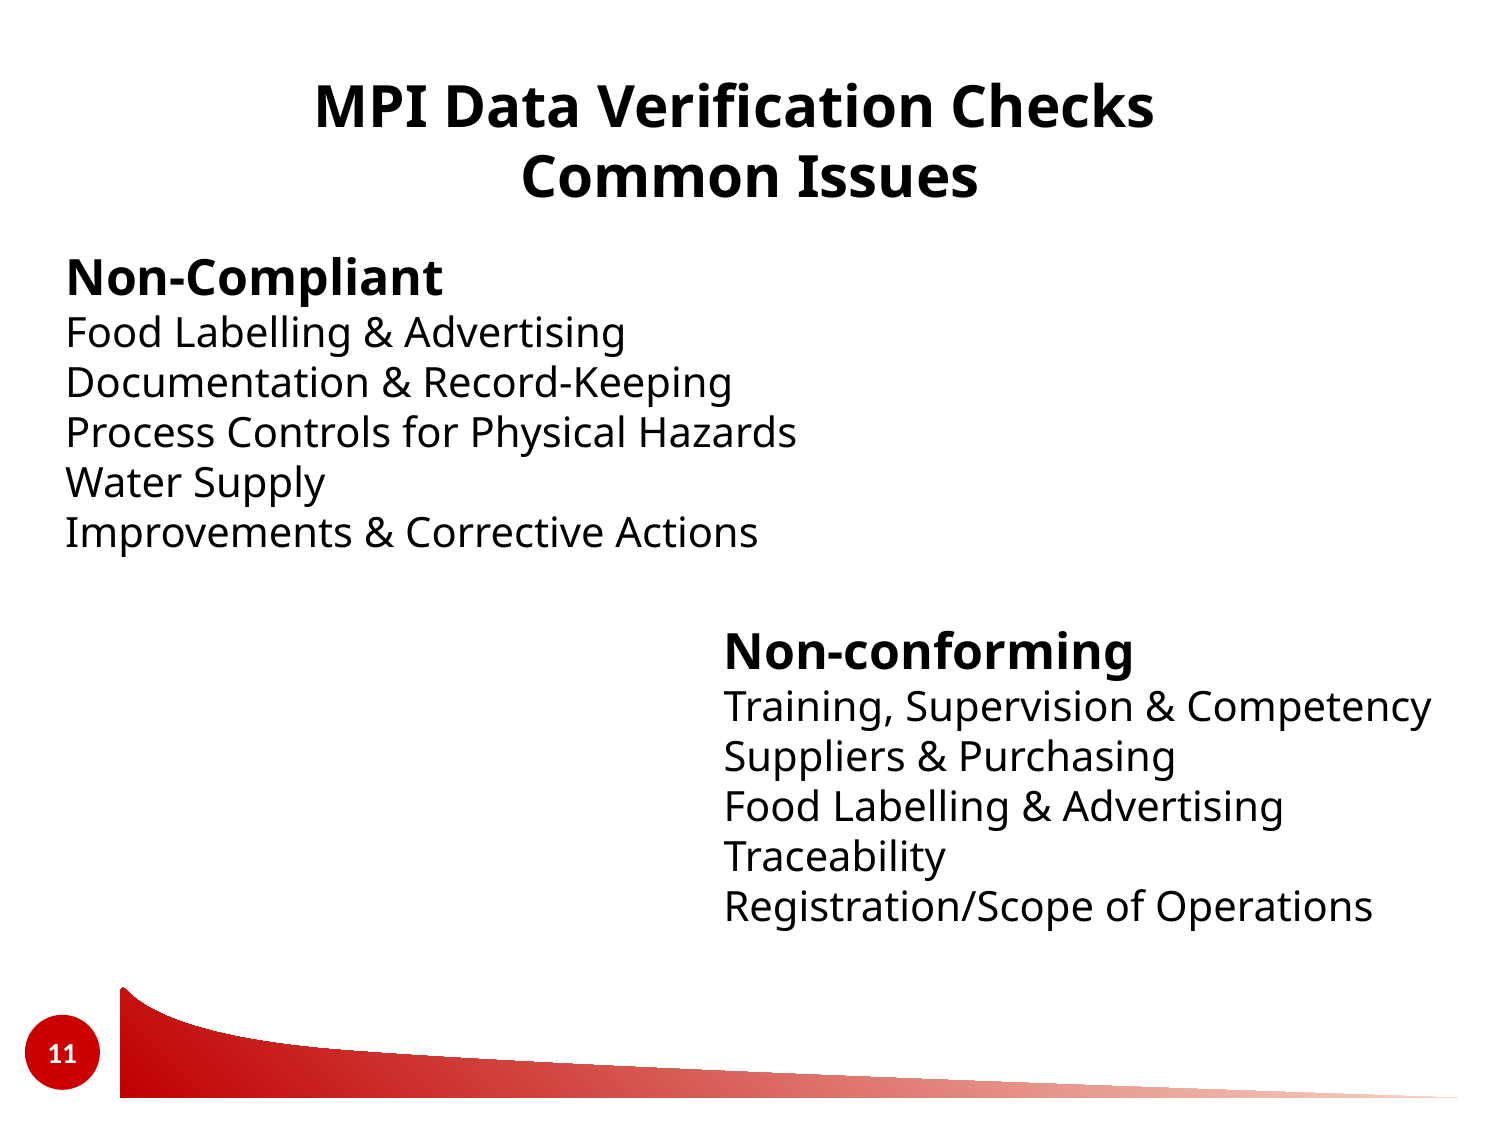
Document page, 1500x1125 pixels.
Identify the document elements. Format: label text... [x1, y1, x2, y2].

title MPI Data Verification Checks Common Issues [75, 45, 1425, 233]
text_box Non-Compliant Food Labelling & Advertising Documentation & Record-Keeping Process Controls for Physical Hazards Water Supply Improvements & Corrective Actions [50, 238, 1045, 564]
text_box 11 [24, 1014, 100, 1090]
text_box Non-conforming Training, Supervision & Competency Suppliers & Purchasing Food Labelling & Advertising Traceability Registration/Scope of Operations [708, 612, 1500, 938]
text_box [120, 987, 1458, 1098]
